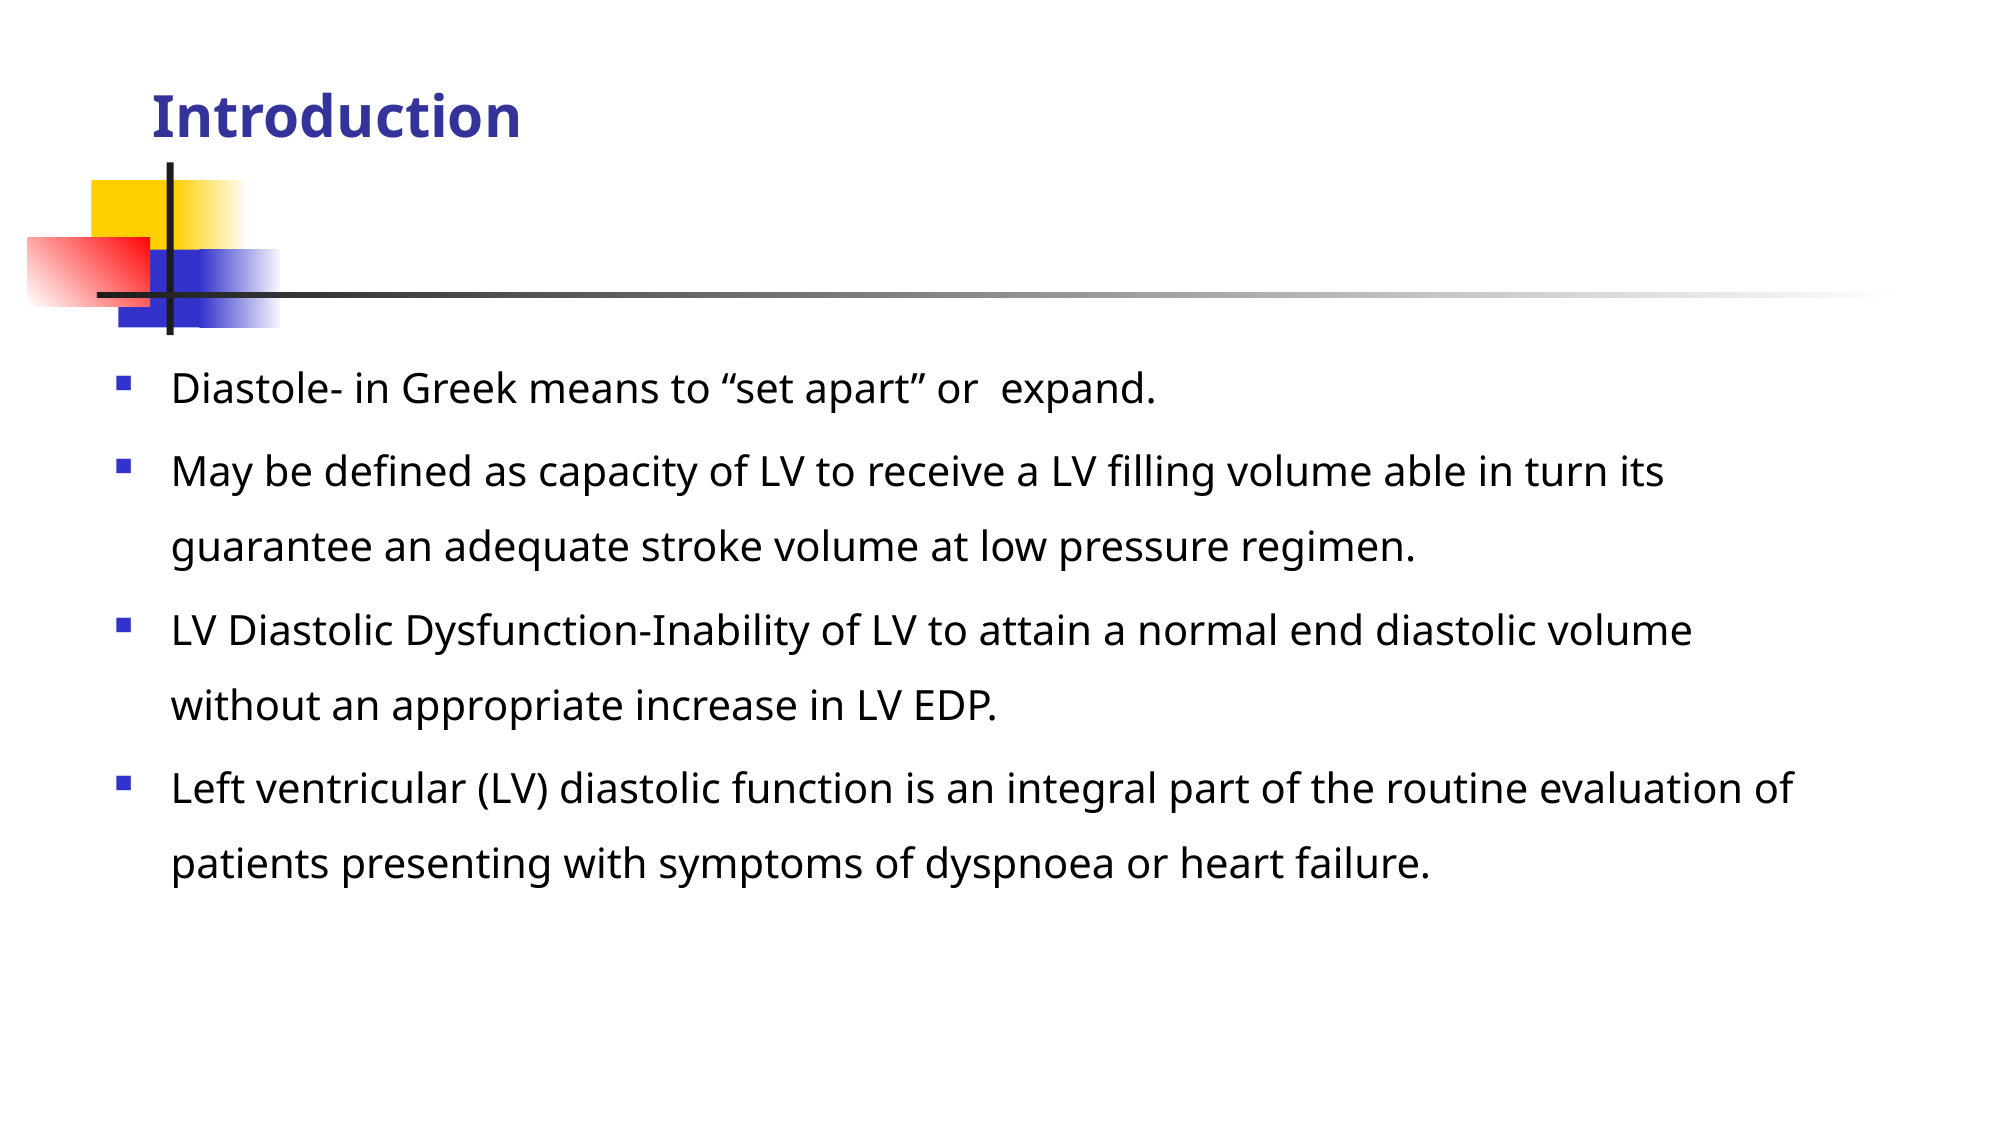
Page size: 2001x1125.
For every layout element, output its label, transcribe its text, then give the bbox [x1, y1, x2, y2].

title Introduction [137, 0, 1863, 158]
list Diastole- in Greek means to “set apart” or expand. May be defined as capacity of LV to receive a LV filling volume able in turn its guarantee an adequate stroke volume at low pressure regimen. LV Diastolic Dysfunction-Inability of LV to attain a normal end diastolic volume without an appropriate increase in LV EDP. Left ventricular (LV) diastolic function is an integral part of the routine evaluation of patients presenting with symptoms of dyspnoea or heart failure. [99, 270, 1825, 1125]
